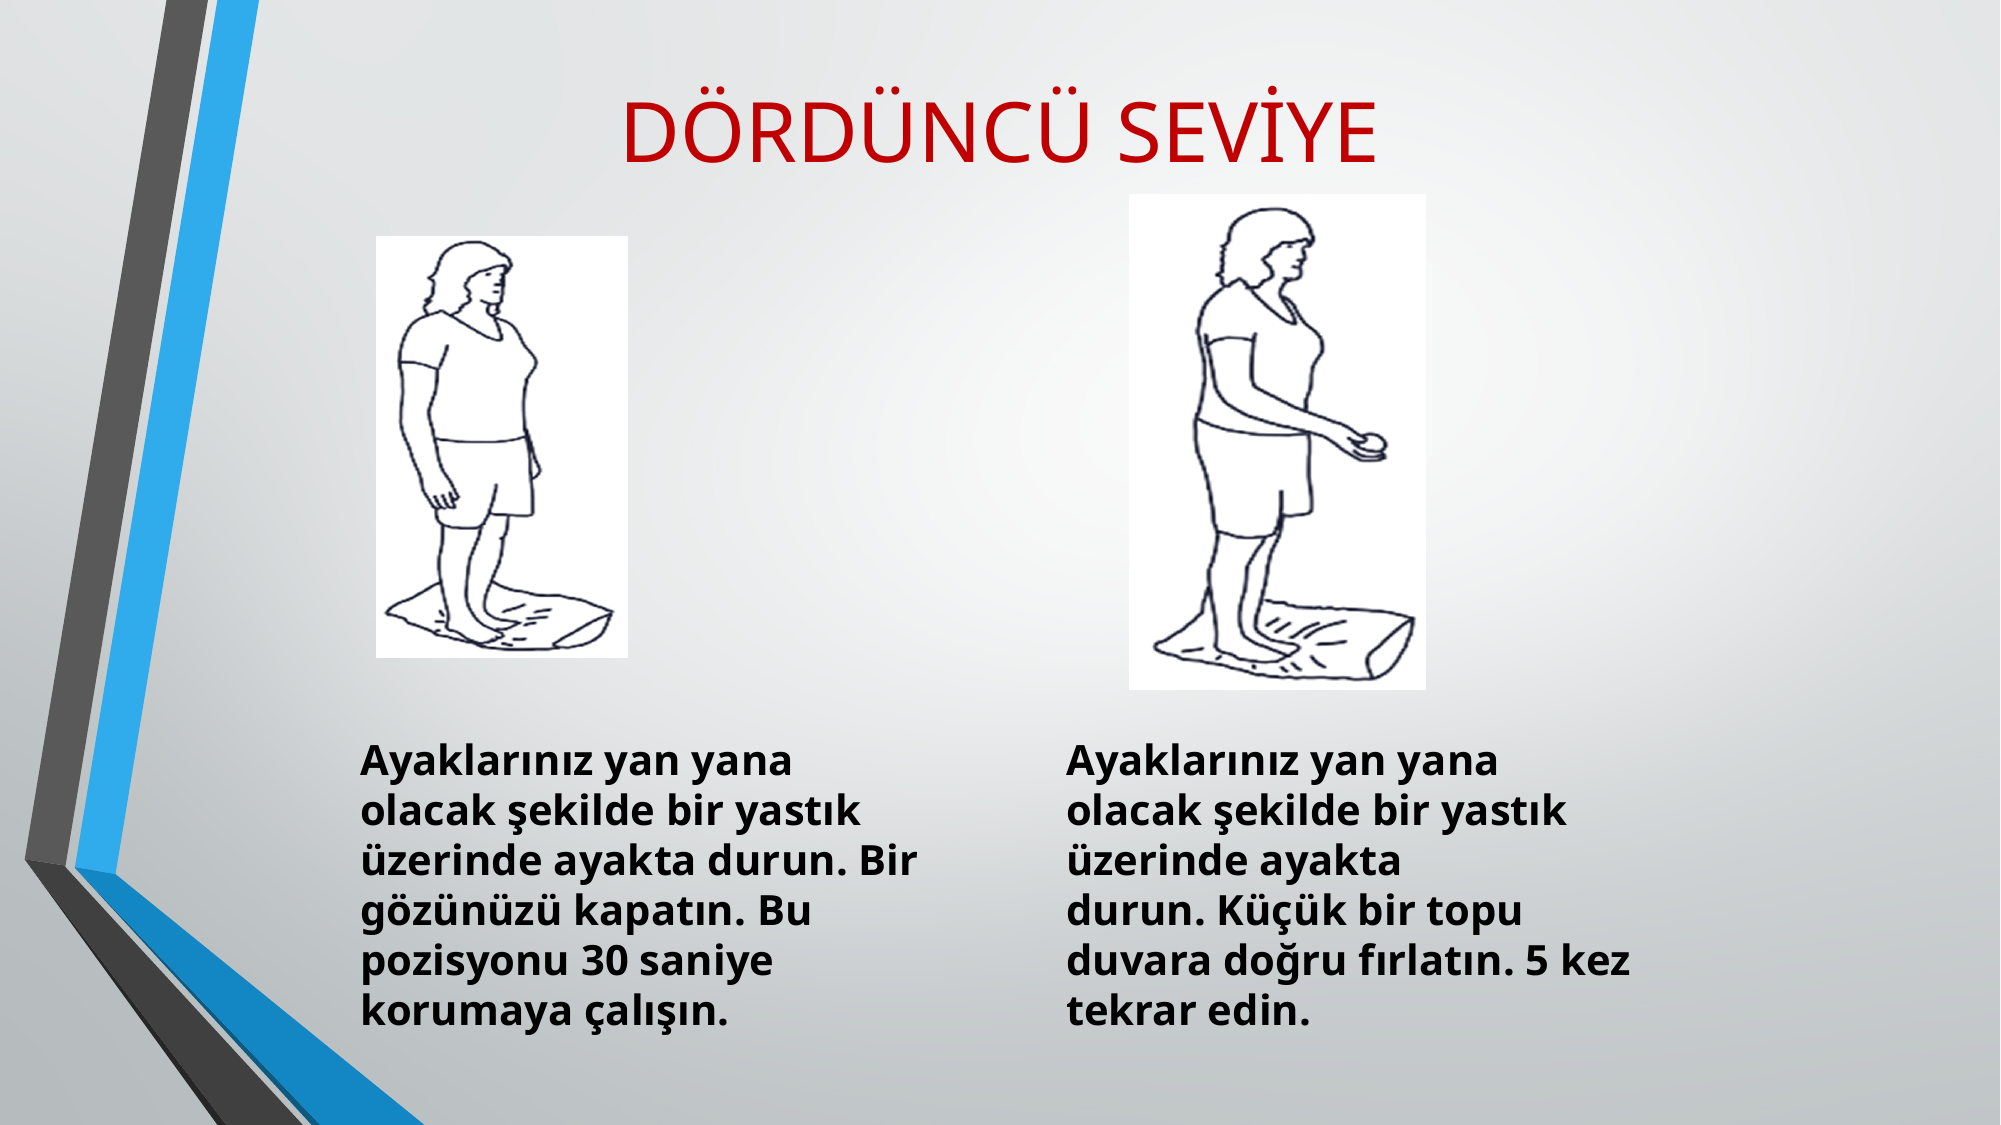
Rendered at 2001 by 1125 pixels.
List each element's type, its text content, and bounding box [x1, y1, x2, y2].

text_box Ayaklarınız yan yana olacak şekilde bir yastık üzerinde ayakta durun. Küçük bir topu duvara doğru fırlatın. 5 kez tekrar edin. [1051, 726, 1655, 1042]
picture [376, 236, 628, 658]
picture [1129, 193, 1426, 691]
title DÖRDÜNCÜ SEVİYE [442, 22, 1558, 237]
text_box Ayaklarınız yan yana olacak şekilde bir yastık üzerinde ayakta durun. Bir gözünüzü kapatın. Bu pozisyonu 30 saniye korumaya çalışın. [345, 726, 949, 1042]
